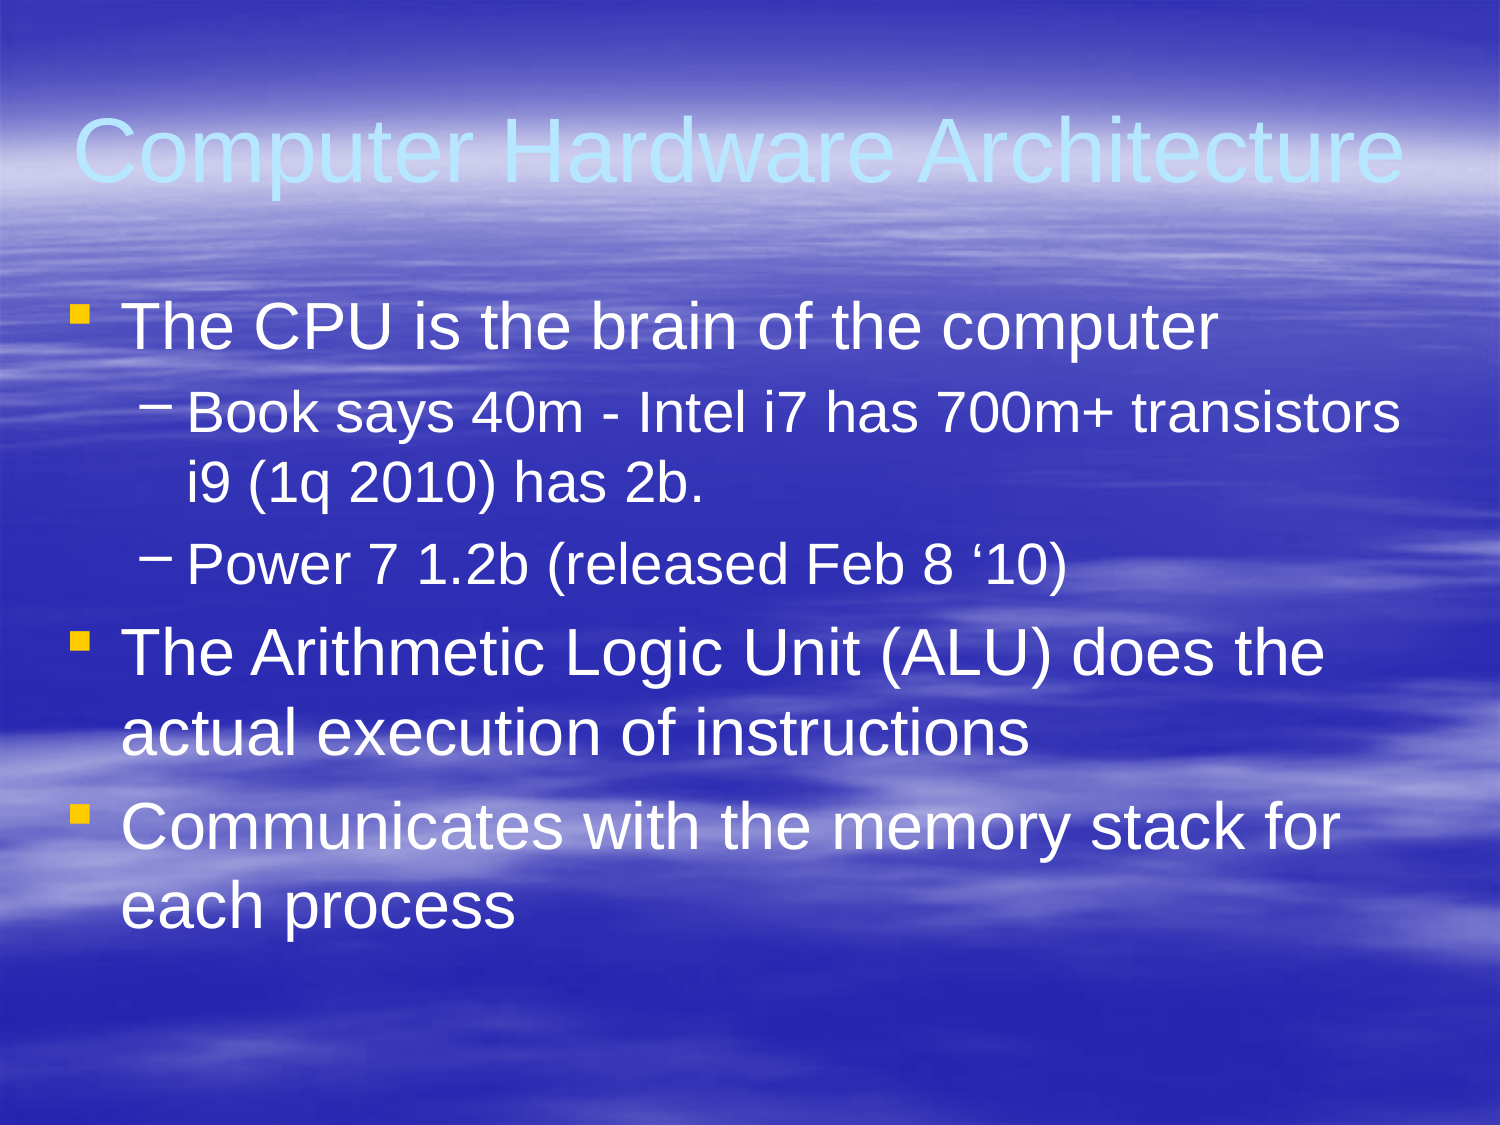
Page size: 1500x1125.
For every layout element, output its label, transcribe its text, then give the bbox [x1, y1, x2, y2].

title Computer Hardware Architecture [49, 37, 1446, 256]
list The CPU is the brain of the computer Book says 40m - Intel i7 has 700m+ transistors i9 (1q 2010) has 2b. Power 7 1.2b (released Feb 8 ‘10) The Arithmetic Logic Unit (ALU) does the actual execution of instructions Communicates with the memory stack for each process [49, 274, 1451, 1001]
